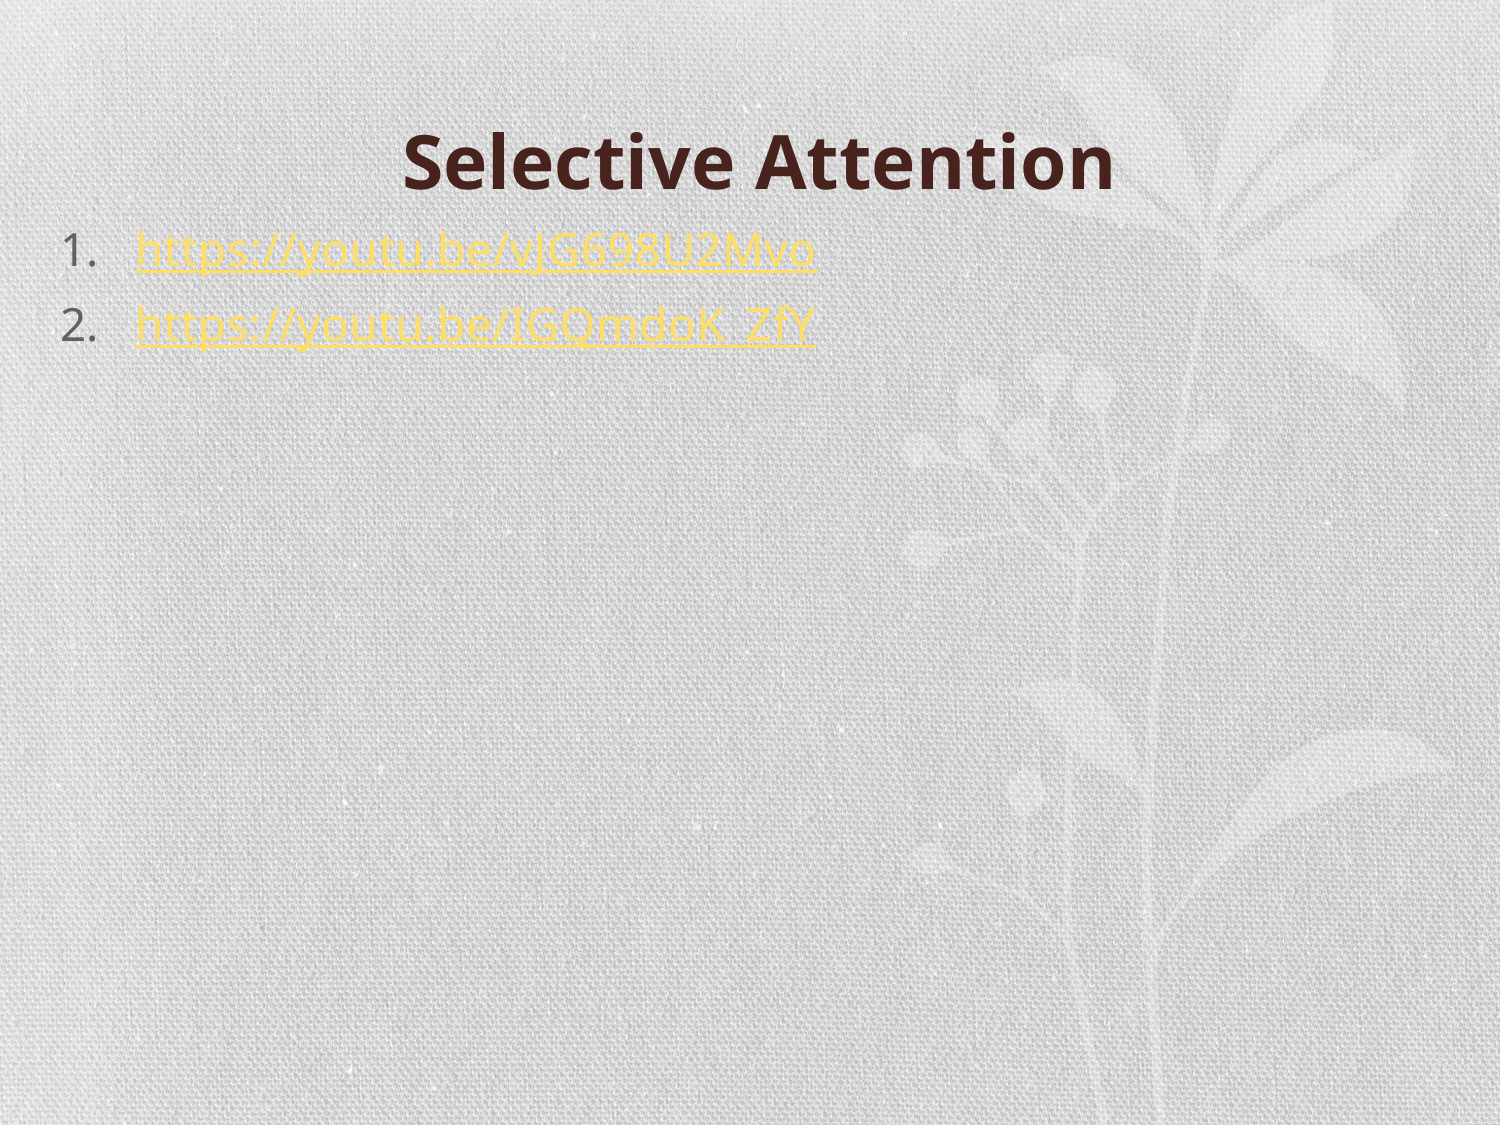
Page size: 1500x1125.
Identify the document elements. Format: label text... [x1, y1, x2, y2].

title Selective Attention [45, 37, 1455, 213]
list https://youtu.be/vJG698U2Mvo https://youtu.be/IGQmdoK_ZfY [45, 213, 1455, 1023]
